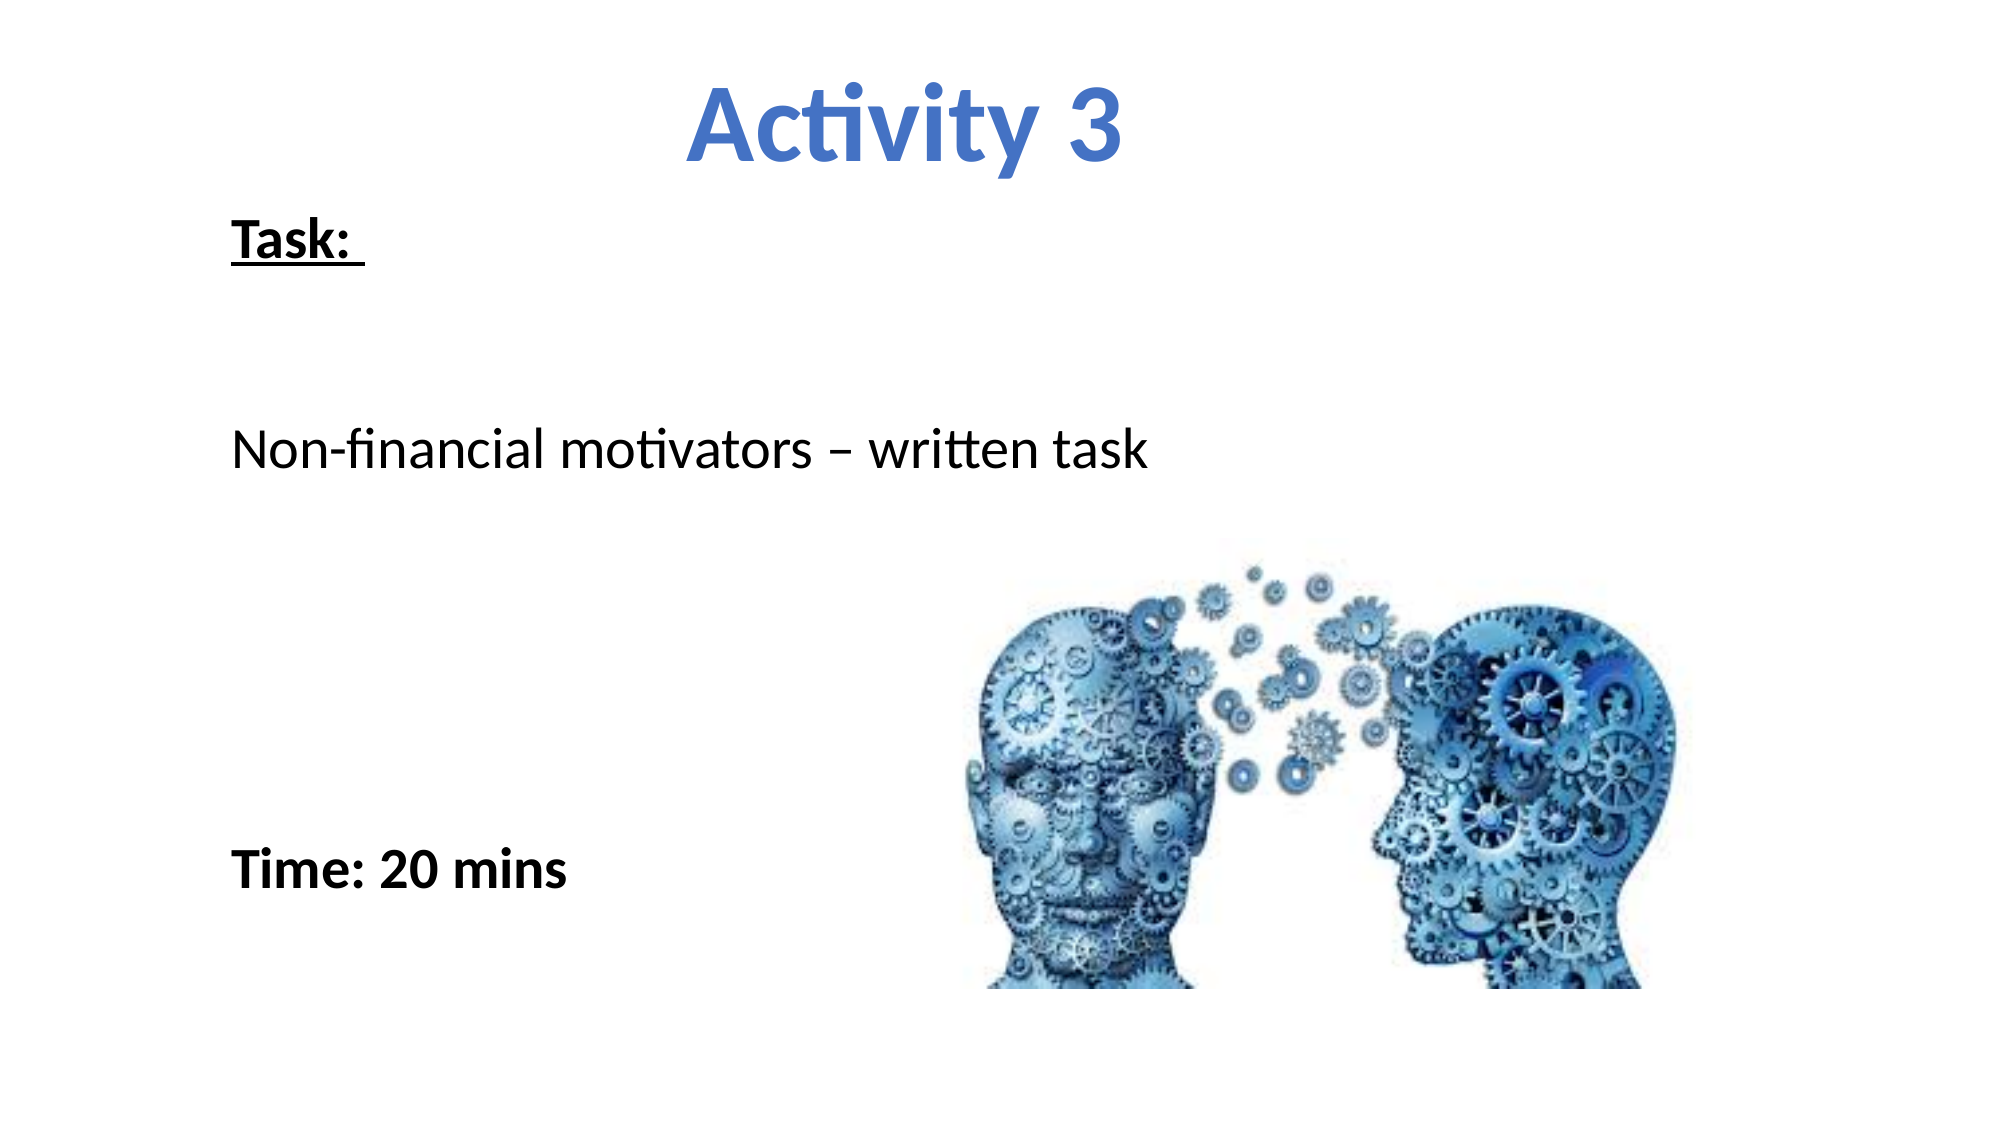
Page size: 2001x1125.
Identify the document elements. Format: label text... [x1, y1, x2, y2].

text_box Task: Non-financial motivators – written task Time: 20 mins [216, 192, 1217, 908]
text_box Activity 3 [671, 41, 1165, 192]
picture [920, 538, 1725, 989]
